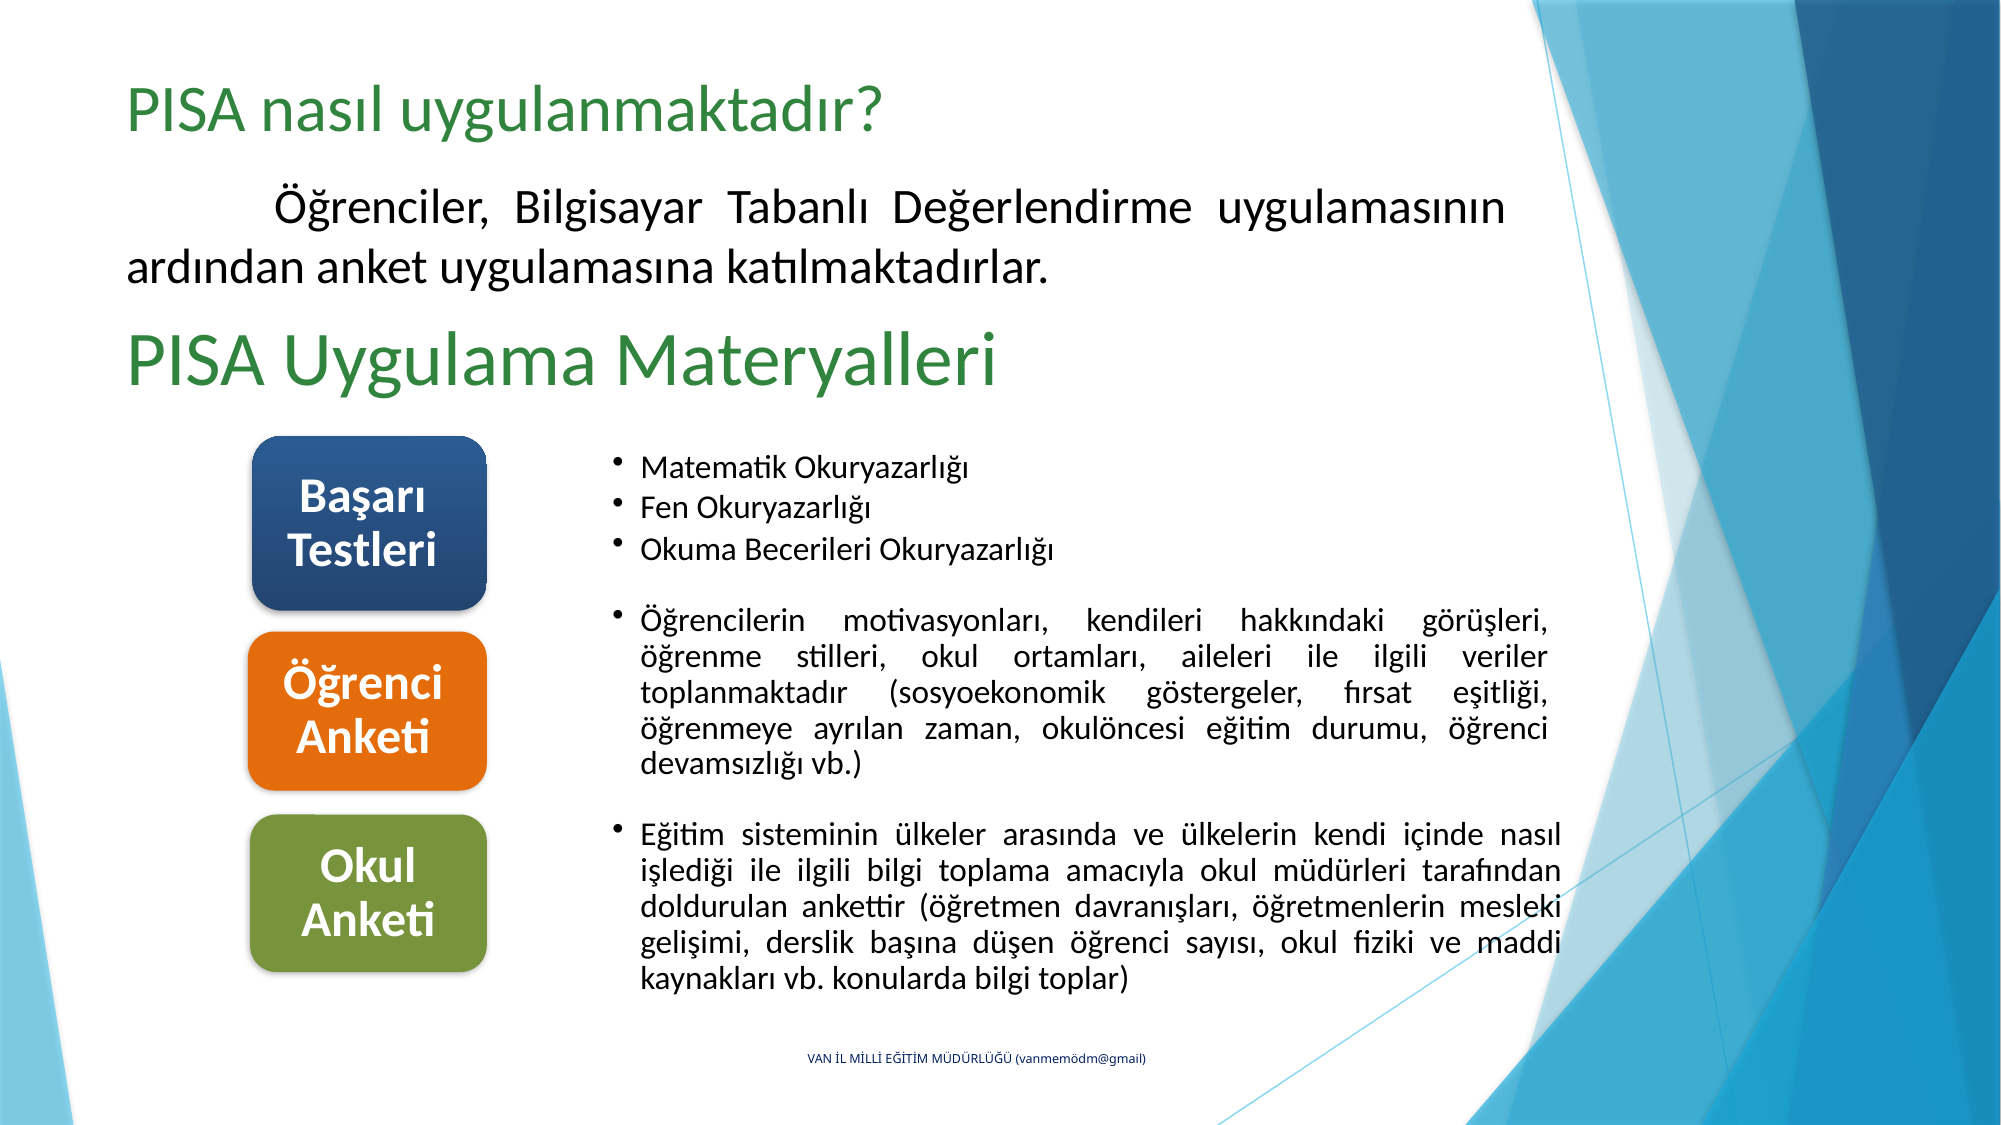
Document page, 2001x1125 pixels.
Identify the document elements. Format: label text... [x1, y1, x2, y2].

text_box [601, 592, 1561, 768]
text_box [249, 814, 488, 973]
footer VAN İL MİLLİ EĞİTİM MÜDÜRLÜĞÜ (vanmemödm@gmail) [460, 1028, 1494, 1089]
text_box PISA nasıl uygulanmaktadır? [111, 57, 1522, 119]
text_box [247, 631, 488, 791]
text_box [238, 435, 488, 612]
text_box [601, 398, 1714, 579]
list Öğrenciler, Bilgisayar Tabanlı Değerlendirme uygulamasının ardından anket uygulamasına katılmaktadırlar. [111, 122, 1522, 303]
title PISA Uygulama Materyalleri [111, 303, 1522, 410]
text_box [601, 851, 1574, 1003]
